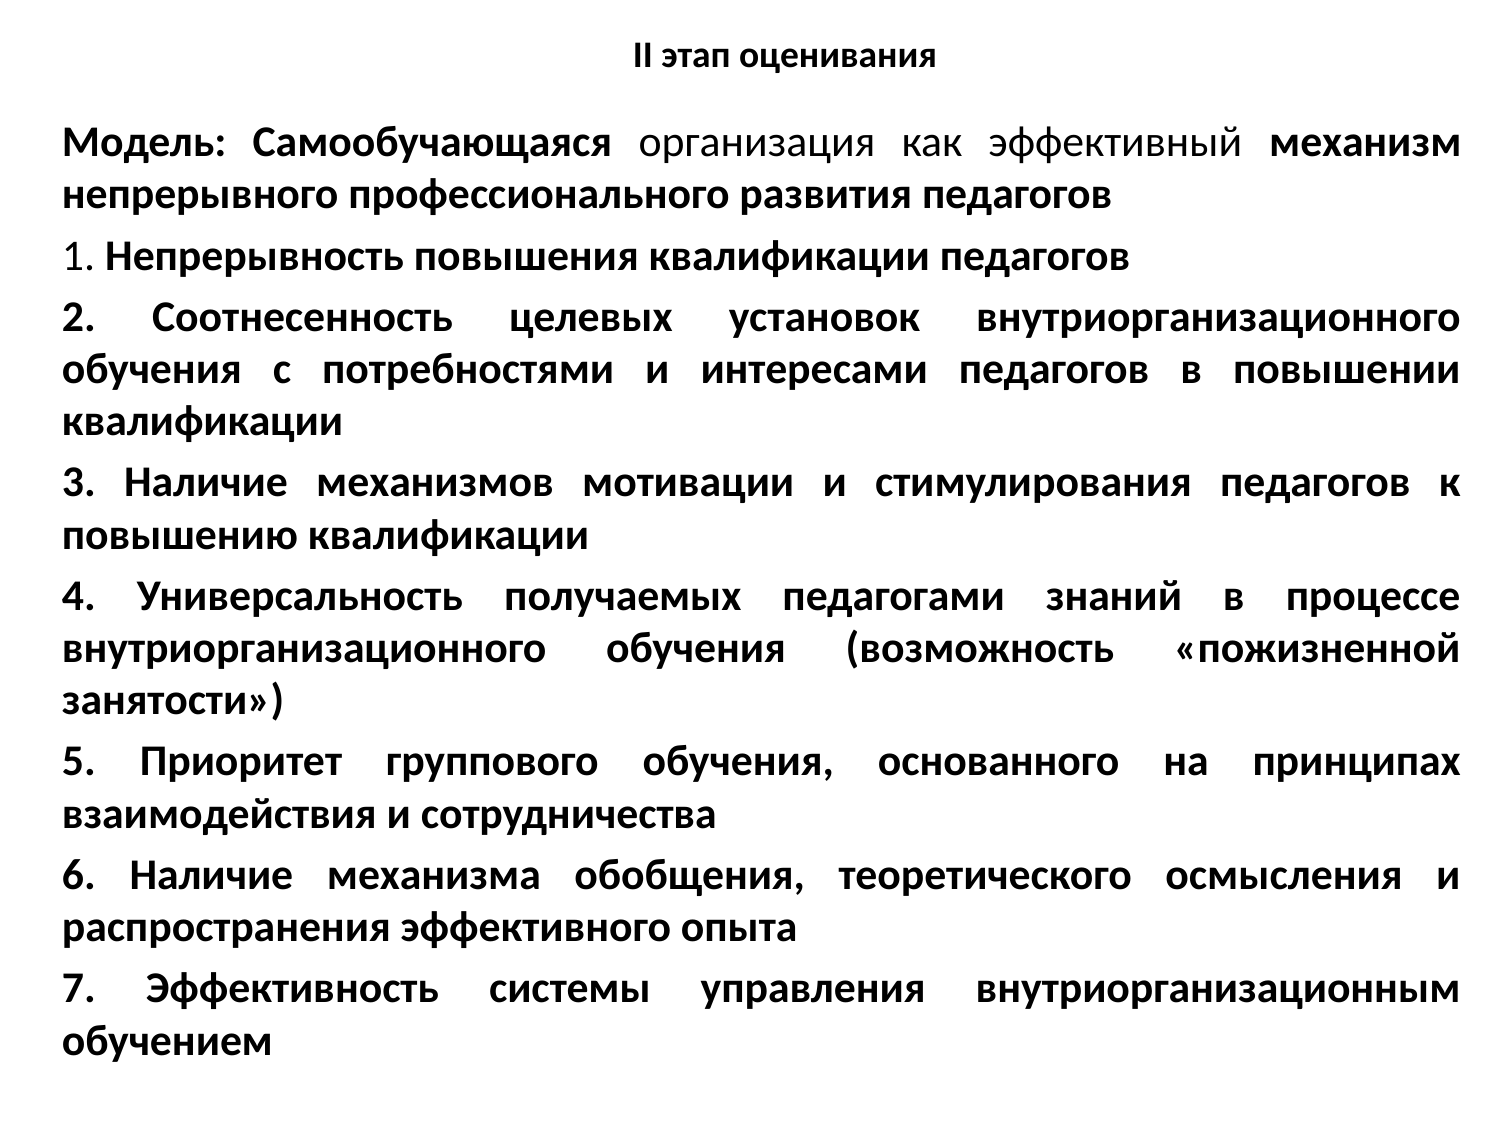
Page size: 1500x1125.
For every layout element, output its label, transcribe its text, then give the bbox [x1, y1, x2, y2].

title II этап оценивания [93, 23, 1477, 82]
subtitle Модель: Самообучающаяся организация как эффективный механизм непрерывного профессионального развития педагогов 1. Непрерывность повышения квалификации педагогов 2. Соотнесенность целевых установок внутриорганизационного обучения с потребностями и интересами педагогов в повышении квалификации 3. Наличие механизмов мотивации и стимулирования педагогов к повышению квалификации 4. Универсальность получаемых педагогами знаний в процессе внутриорганизационного обучения (возможность «пожизненной занятости») 5. Приоритет группового обучения, основанного на принципах взаимодействия и сотрудничества 6. Наличие механизма обобщения, теоретического осмысления и распространения эффективного опыта 7. Эффективность системы управления внутриорганизационным обучением [46, 105, 1477, 1079]
